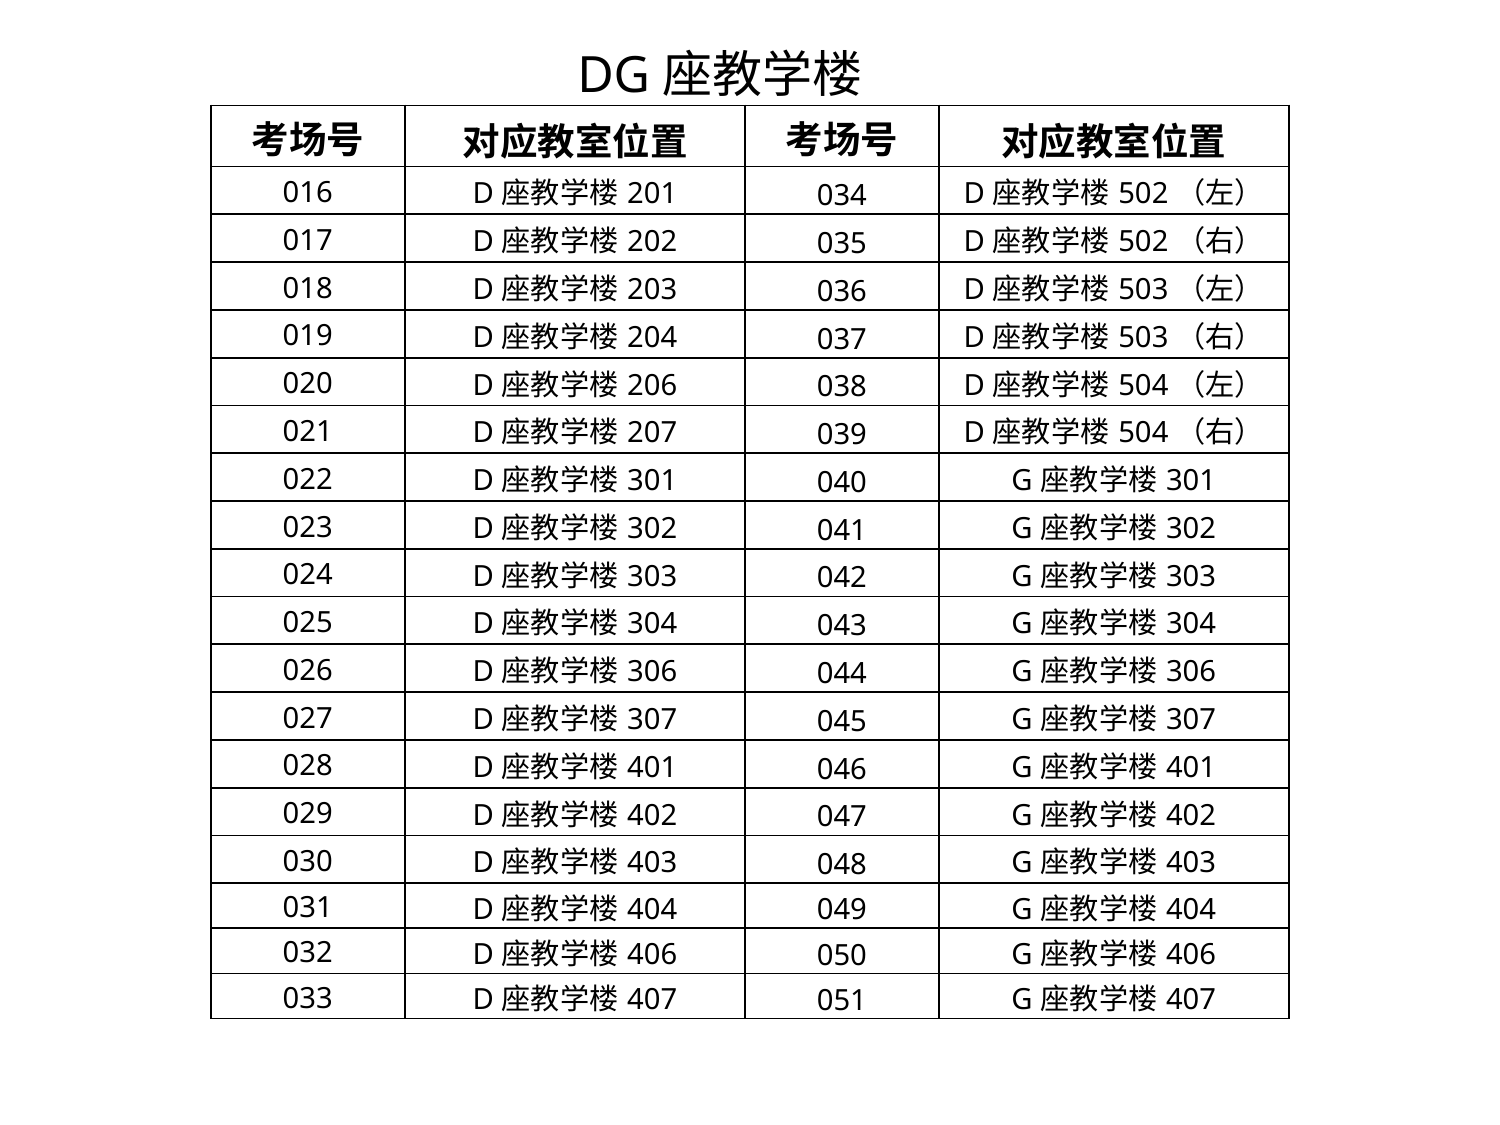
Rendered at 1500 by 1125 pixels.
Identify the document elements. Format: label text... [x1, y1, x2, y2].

table_cell G座教学楼303 [940, 550, 1288, 596]
table_cell D座教学楼502（左） [940, 167, 1288, 213]
table_cell 037 [746, 311, 938, 357]
table_cell G座教学楼304 [940, 597, 1288, 643]
table_cell 045 [746, 693, 938, 739]
table_cell 020 [212, 359, 404, 405]
table_cell 042 [746, 550, 938, 596]
table_cell G座教学楼401 [940, 741, 1288, 787]
table_cell 019 [212, 311, 404, 357]
table_cell D座教学楼201 [406, 167, 744, 213]
table_cell 026 [212, 645, 404, 691]
table_header 对应教室位置 [940, 106, 1288, 166]
table_cell D座教学楼301 [406, 454, 744, 500]
table_cell 048 [746, 836, 938, 882]
table_cell 017 [212, 215, 404, 261]
table_cell D座教学楼503（左） [940, 263, 1288, 309]
table_cell G座教学楼301 [940, 454, 1288, 500]
table_cell 030 [212, 836, 404, 882]
table_cell 032 [212, 929, 404, 973]
table_cell 040 [746, 454, 938, 500]
table_cell G座教学楼403 [940, 836, 1288, 882]
table_header 对应教室位置 [406, 106, 744, 166]
table_cell 025 [212, 597, 404, 643]
table_cell 028 [212, 741, 404, 787]
table_cell D座教学楼401 [406, 741, 744, 787]
table_cell G座教学楼406 [940, 929, 1288, 973]
table_cell D座教学楼303 [406, 550, 744, 596]
table_cell 022 [212, 454, 404, 500]
table_cell 043 [746, 597, 938, 643]
table_cell 039 [746, 406, 938, 452]
table_cell 051 [746, 974, 938, 1018]
table_cell 024 [212, 550, 404, 596]
table_cell D座教学楼307 [406, 693, 744, 739]
table_cell 036 [746, 263, 938, 309]
table_cell D座教学楼404 [406, 884, 744, 927]
table_cell 016 [212, 167, 404, 213]
table_cell 018 [212, 263, 404, 309]
table_cell 034 [746, 167, 938, 213]
table_cell D座教学楼302 [406, 502, 744, 548]
table_cell 041 [746, 502, 938, 548]
table_cell D座教学楼203 [406, 263, 744, 309]
table_cell 038 [746, 359, 938, 405]
table_cell 050 [746, 929, 938, 973]
table_cell D座教学楼407 [406, 974, 744, 1018]
table_cell G座教学楼306 [940, 645, 1288, 691]
table_cell 021 [212, 406, 404, 452]
table_cell 044 [746, 645, 938, 691]
table_cell G座教学楼404 [940, 884, 1288, 927]
table_cell D座教学楼202 [406, 215, 744, 261]
table_header 考场号 [212, 106, 404, 166]
table_cell D座教学楼304 [406, 597, 744, 643]
table_cell D座教学楼504（右） [940, 406, 1288, 452]
table_cell 047 [746, 789, 938, 835]
table_cell D座教学楼403 [406, 836, 744, 882]
table_cell 049 [746, 884, 938, 927]
text_box DG座教学楼 [562, 35, 950, 110]
table_cell D座教学楼402 [406, 789, 744, 835]
table_cell D座教学楼204 [406, 311, 744, 357]
table_cell D座教学楼502（右） [940, 215, 1288, 261]
table_cell D座教学楼207 [406, 406, 744, 452]
table_cell 046 [746, 741, 938, 787]
table_cell 033 [212, 974, 404, 1018]
table_cell G座教学楼307 [940, 693, 1288, 739]
table_cell D座教学楼206 [406, 359, 744, 405]
table_cell D座教学楼503（右） [940, 311, 1288, 357]
table_cell D座教学楼306 [406, 645, 744, 691]
table_cell G座教学楼402 [940, 789, 1288, 835]
table_cell 035 [746, 215, 938, 261]
table_cell 031 [212, 884, 404, 927]
table_cell G座教学楼302 [940, 502, 1288, 548]
table_cell D座教学楼406 [406, 929, 744, 973]
table_cell 023 [212, 502, 404, 548]
table_cell D座教学楼504（左） [940, 359, 1288, 405]
table_cell 029 [212, 789, 404, 835]
table_cell G座教学楼407 [940, 974, 1288, 1018]
table_cell 027 [212, 693, 404, 739]
table_header 考场号 [746, 110, 938, 166]
